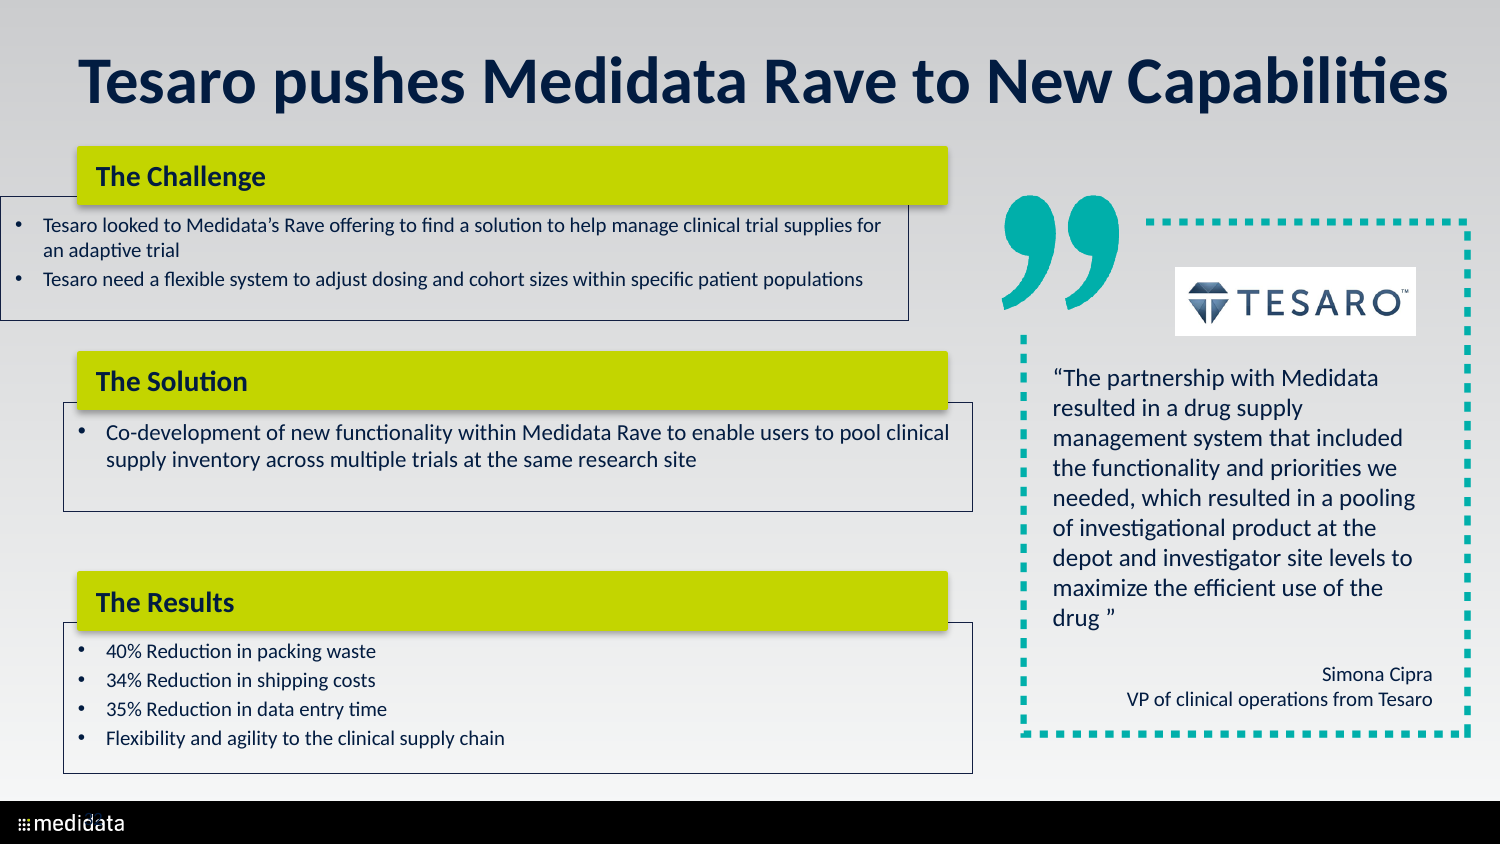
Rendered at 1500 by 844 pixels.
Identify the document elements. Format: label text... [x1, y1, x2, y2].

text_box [78, 573, 946, 629]
text_box 32 [69, 798, 420, 844]
title Tesaro pushes Medidata Rave to New Capabilities [63, 41, 1479, 112]
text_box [78, 148, 946, 204]
text_box 40% Reduction in packing waste 34% Reduction in shipping costs 35% Reduction in data entry time Flexibility and agility to the clinical supply chain [63, 622, 973, 774]
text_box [78, 353, 946, 409]
list Tesaro looked to Medidata’s Rave offering to find a solution to help manage clinical trial supplies for an adaptive trial Tesaro need a flexible system to adjust dosing and cohort sizes within specific patient populations [0, 196, 909, 321]
text_box Co-development of new functionality within Medidata Rave to enable users to pool clinical supply inventory across multiple trials at the same research site [63, 402, 973, 512]
picture [998, 179, 1493, 747]
